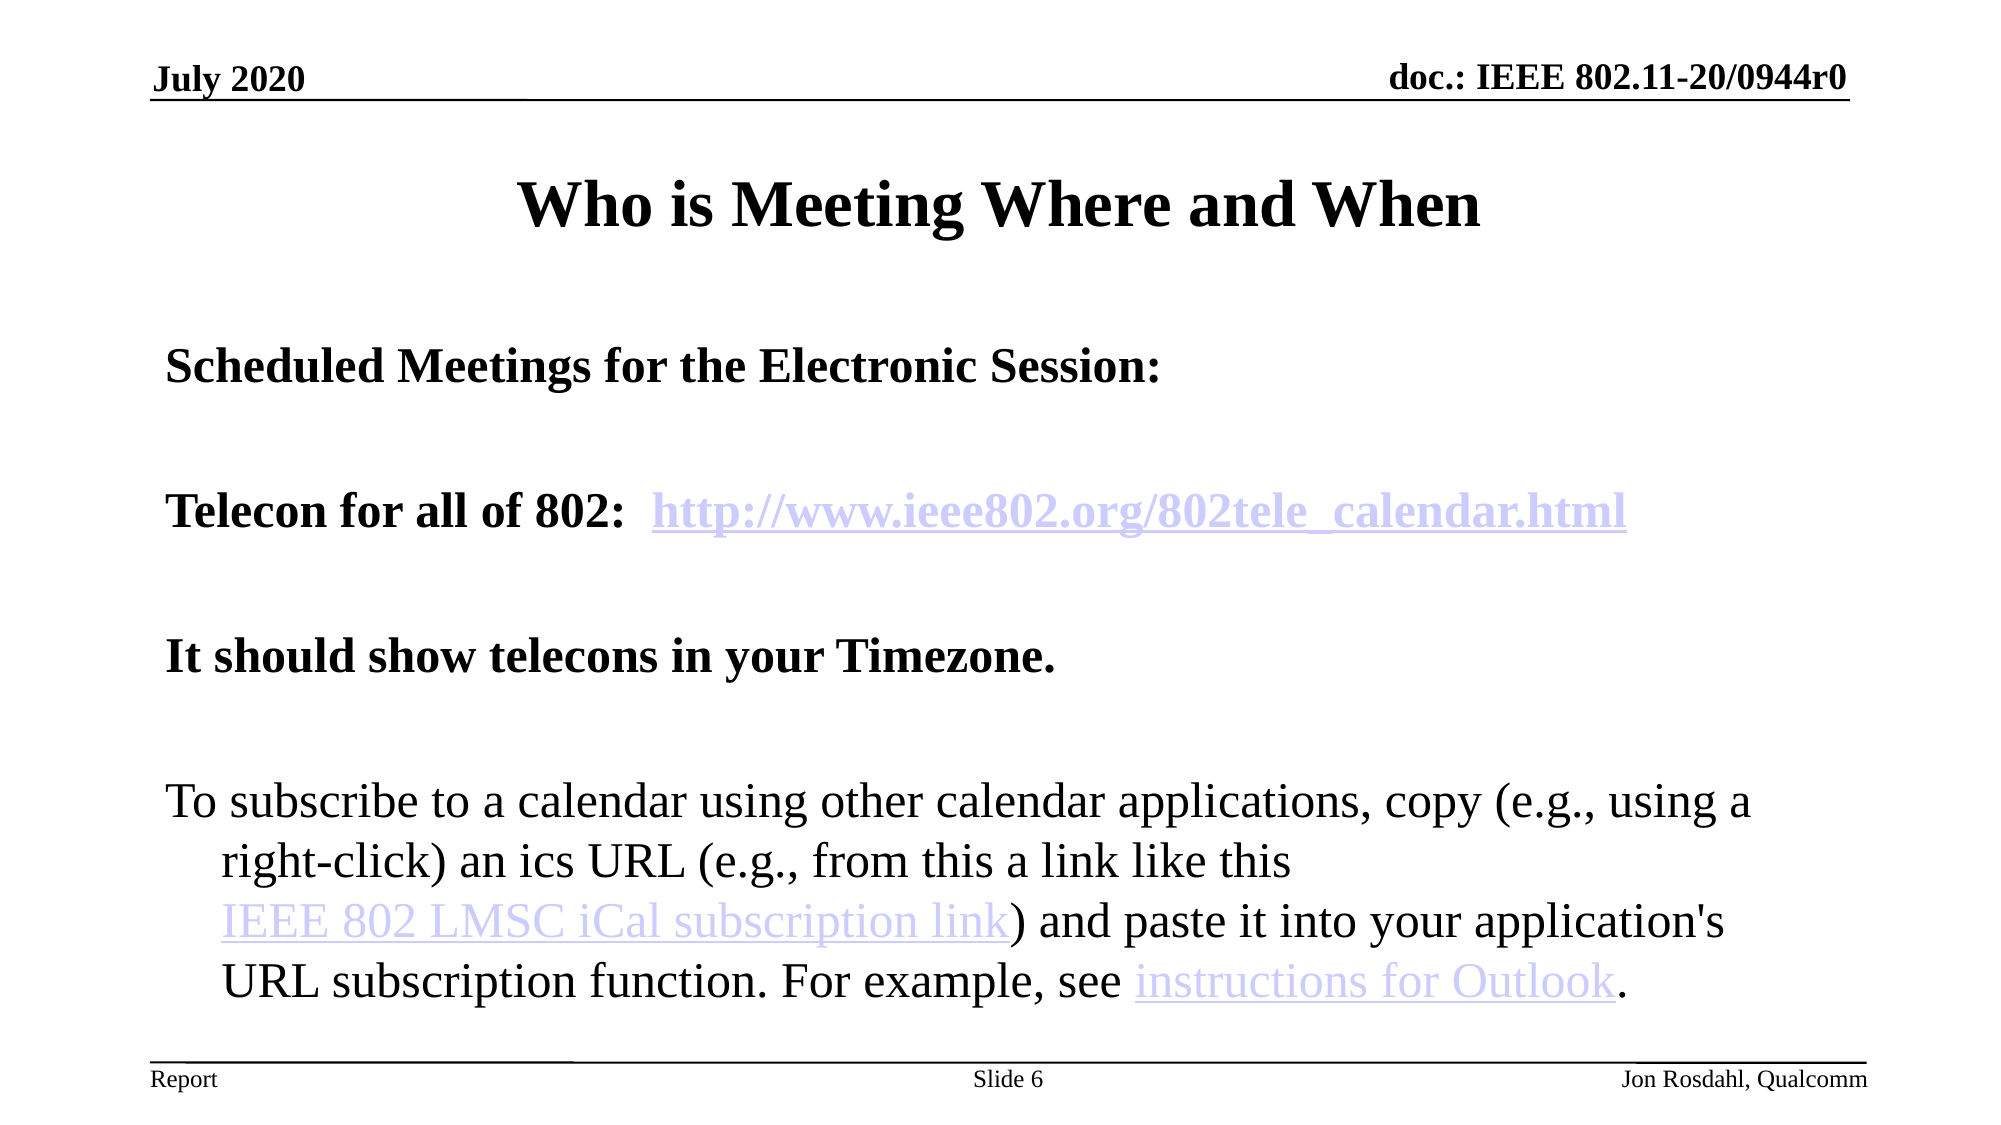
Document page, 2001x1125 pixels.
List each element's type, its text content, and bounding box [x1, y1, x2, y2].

slide_number Slide 6 [950, 1061, 1067, 1123]
footer Jon Rosdahl, Qualcomm [1171, 1061, 1869, 1093]
list Scheduled Meetings for the Electronic Session: Telecon for all of 802: http://www.ieee802.org/802tele_calendar.html It should show telecons in your Timezone. To subscribe to a calendar using other calendar applications, copy (e.g., using a right-click) an ics URL (e.g., from this a link like this IEEE 802 LMSC iCal subscription link) and paste it into your application's URL subscription function. For example, see instructions for Outlook. [149, 324, 1850, 1038]
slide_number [152, 54, 563, 100]
title Who is Meeting Where and When [149, 112, 1850, 288]
